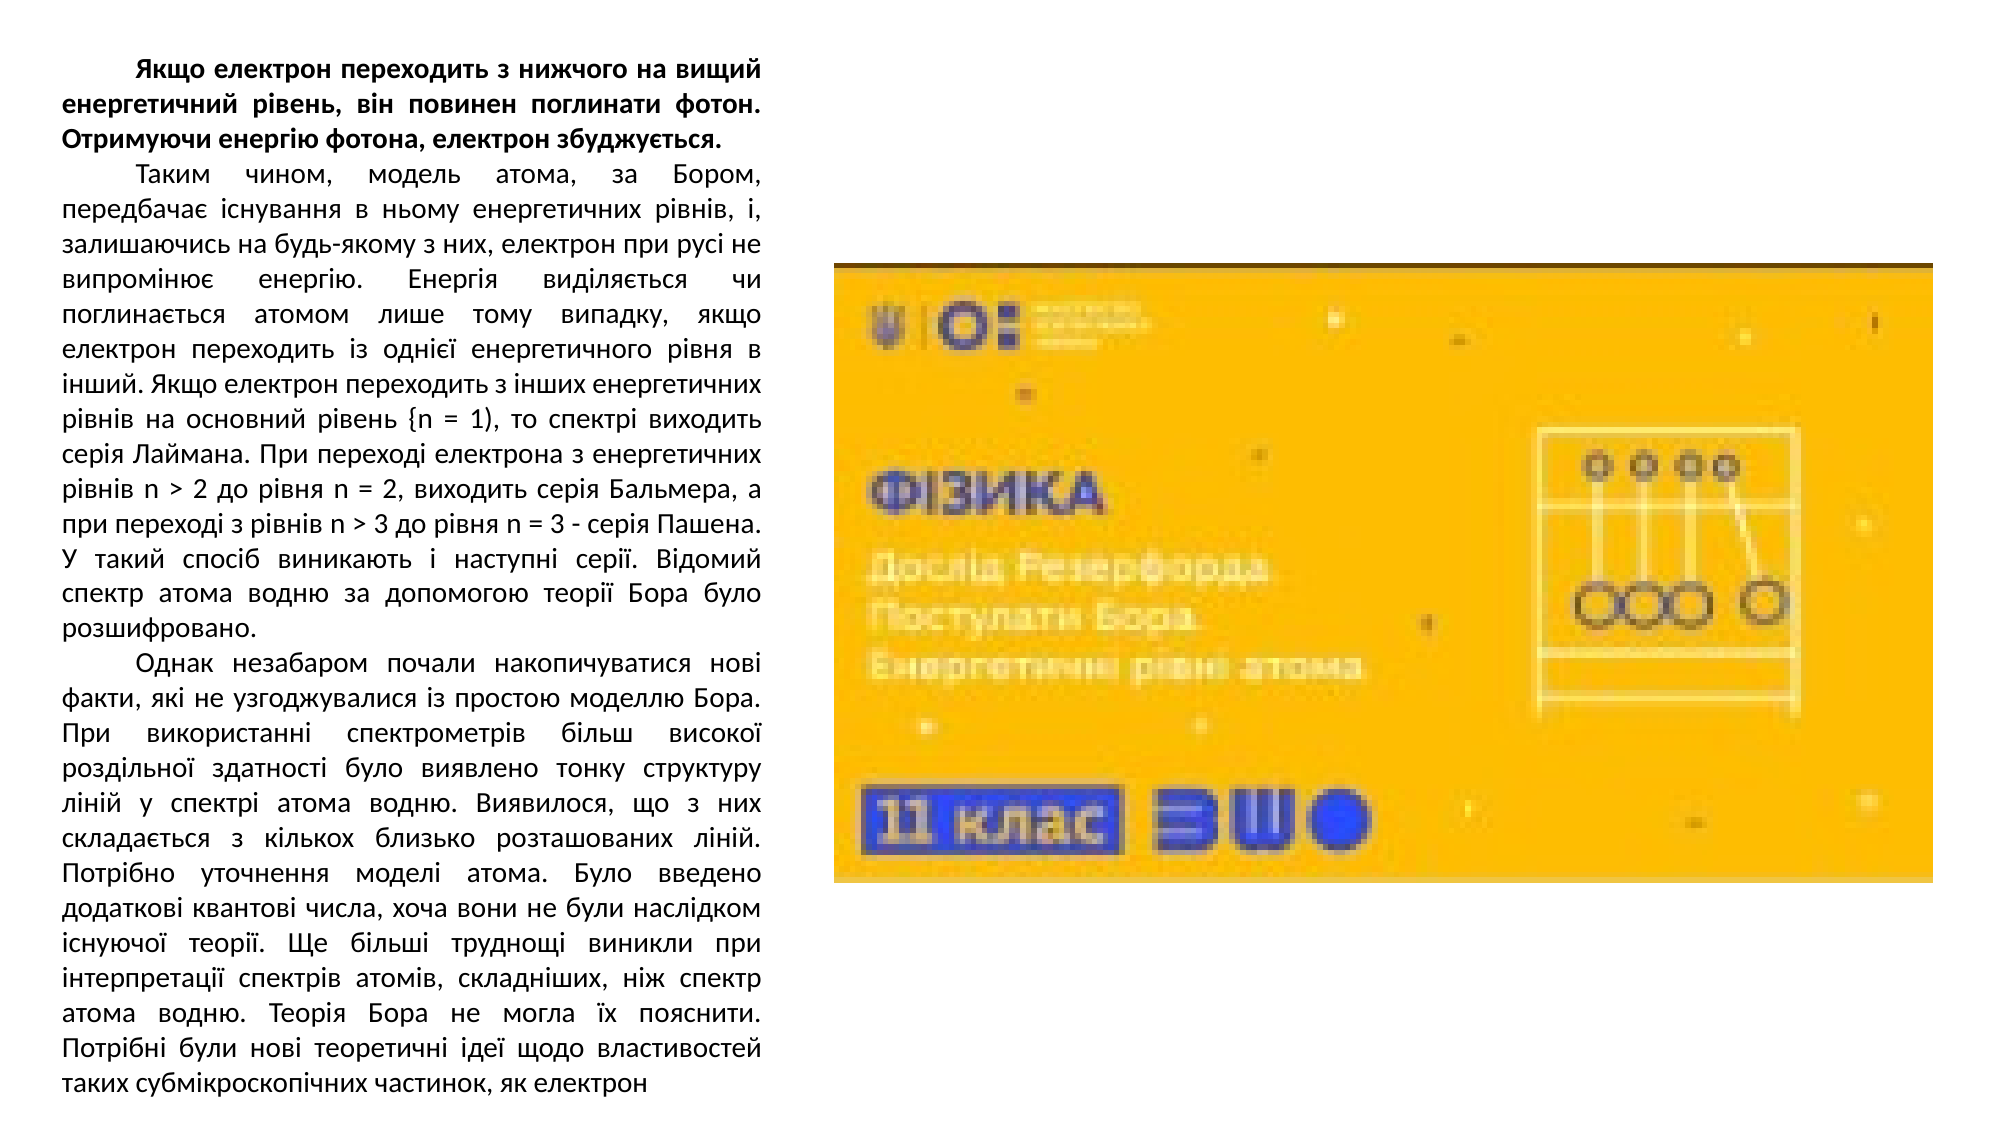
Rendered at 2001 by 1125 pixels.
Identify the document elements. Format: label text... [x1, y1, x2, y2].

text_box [834, 262, 1933, 884]
text_box Якщо електрон переходить з нижчого на вищий енергетичний рівень, він повинен поглинати фотон. Отримуючи енергію фотона, електрон збуджується. Таким чином, модель атома, за Бором, передбачає існування в ньому енергетичних рівнів, і, залишаючись на будь-якому з них, електрон при русі не випромінює енергію. Енергія виділяється чи поглинається атомом лише тому випадку, якщо електрон переходить із однієї енергетичного рівня в інший. Якщо електрон переходить з інших енергетичних рівнів на основний рівень {n = 1), то спектрі виходить серія Лаймана. При переході електрона з енергетичних рівнів n > 2 до рівня n = 2, виходить серія Бальмера, а при переході з рівнів n > 3 до рівня n = 3 - серія Пашена. У такий спосіб виникають і наступні серії. Відомий спектр атома водню за допомогою теорії Бора було розшифровано. Однак незабаром почали накопичуватися нові факти, які не узгоджувалися із простою моделлю Бора. При використанні спектрометрів більш високої роздільної здатності було виявлено тонку структуру ліній у спектрі атома водню. Виявилося, що з них складається з кількох близько розташованих ліній. Потрібно уточнення моделі атома. Було введено додаткові квантові числа, хоча вони не були наслідком існуючої теорії. Ще більші труднощі виникли при інтерпретації спектрів атомів, складніших, ніж спектр атома водню. Теорія Бора не могла їх пояснити. Потрібні були нові теоретичні ідеї щодо властивостей таких субмікроскопічних частинок, як електрон [47, 42, 777, 1106]
